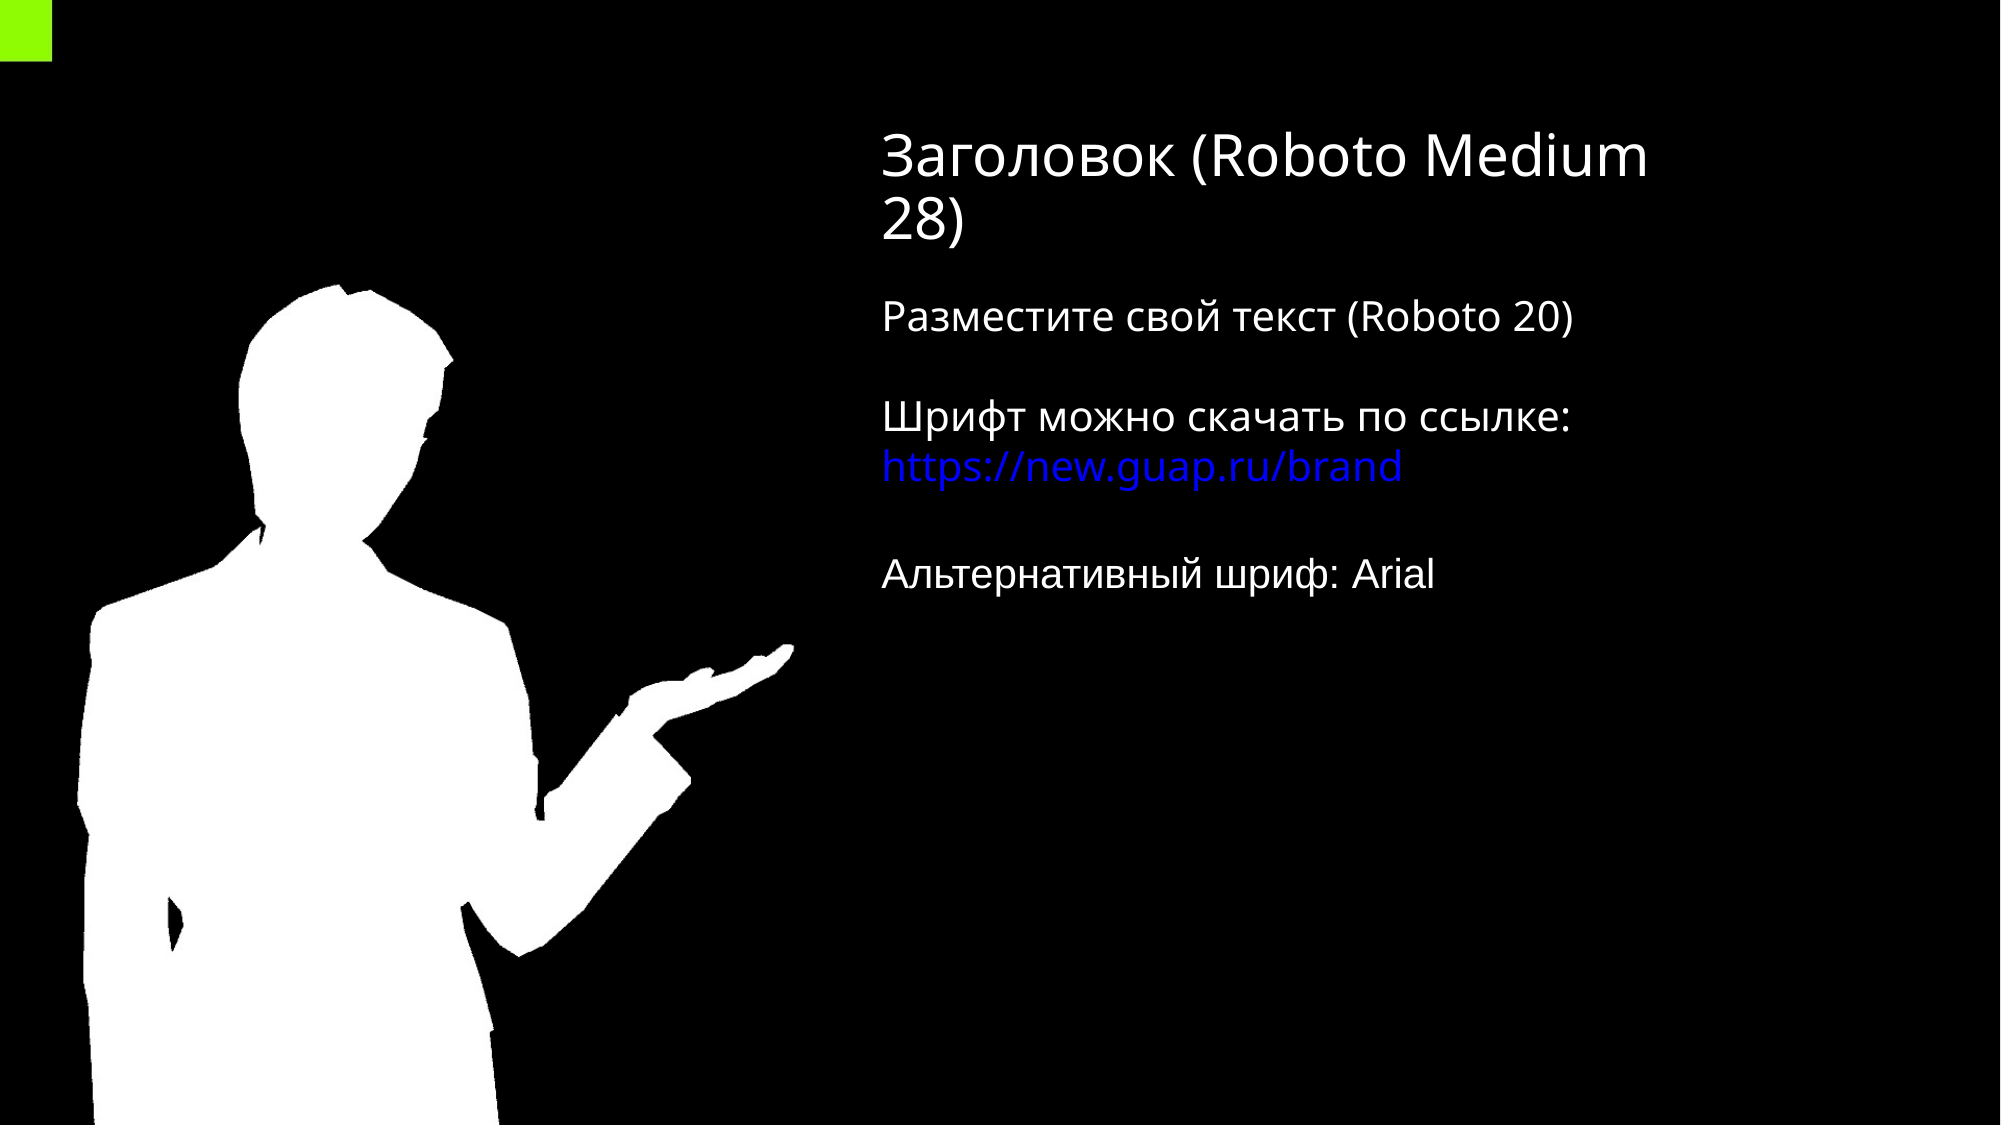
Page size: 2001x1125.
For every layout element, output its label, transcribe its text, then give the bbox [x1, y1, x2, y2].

text_box Заголовок (Roboto Medium 28) [867, 142, 1757, 236]
picture [0, 0, 2001, 1125]
text_box Разместите свой текст (Roboto 20) Шрифт можно скачать по ссылке: https://new.guap.ru/brand Альтернативный шриф: Arial [866, 282, 1771, 655]
